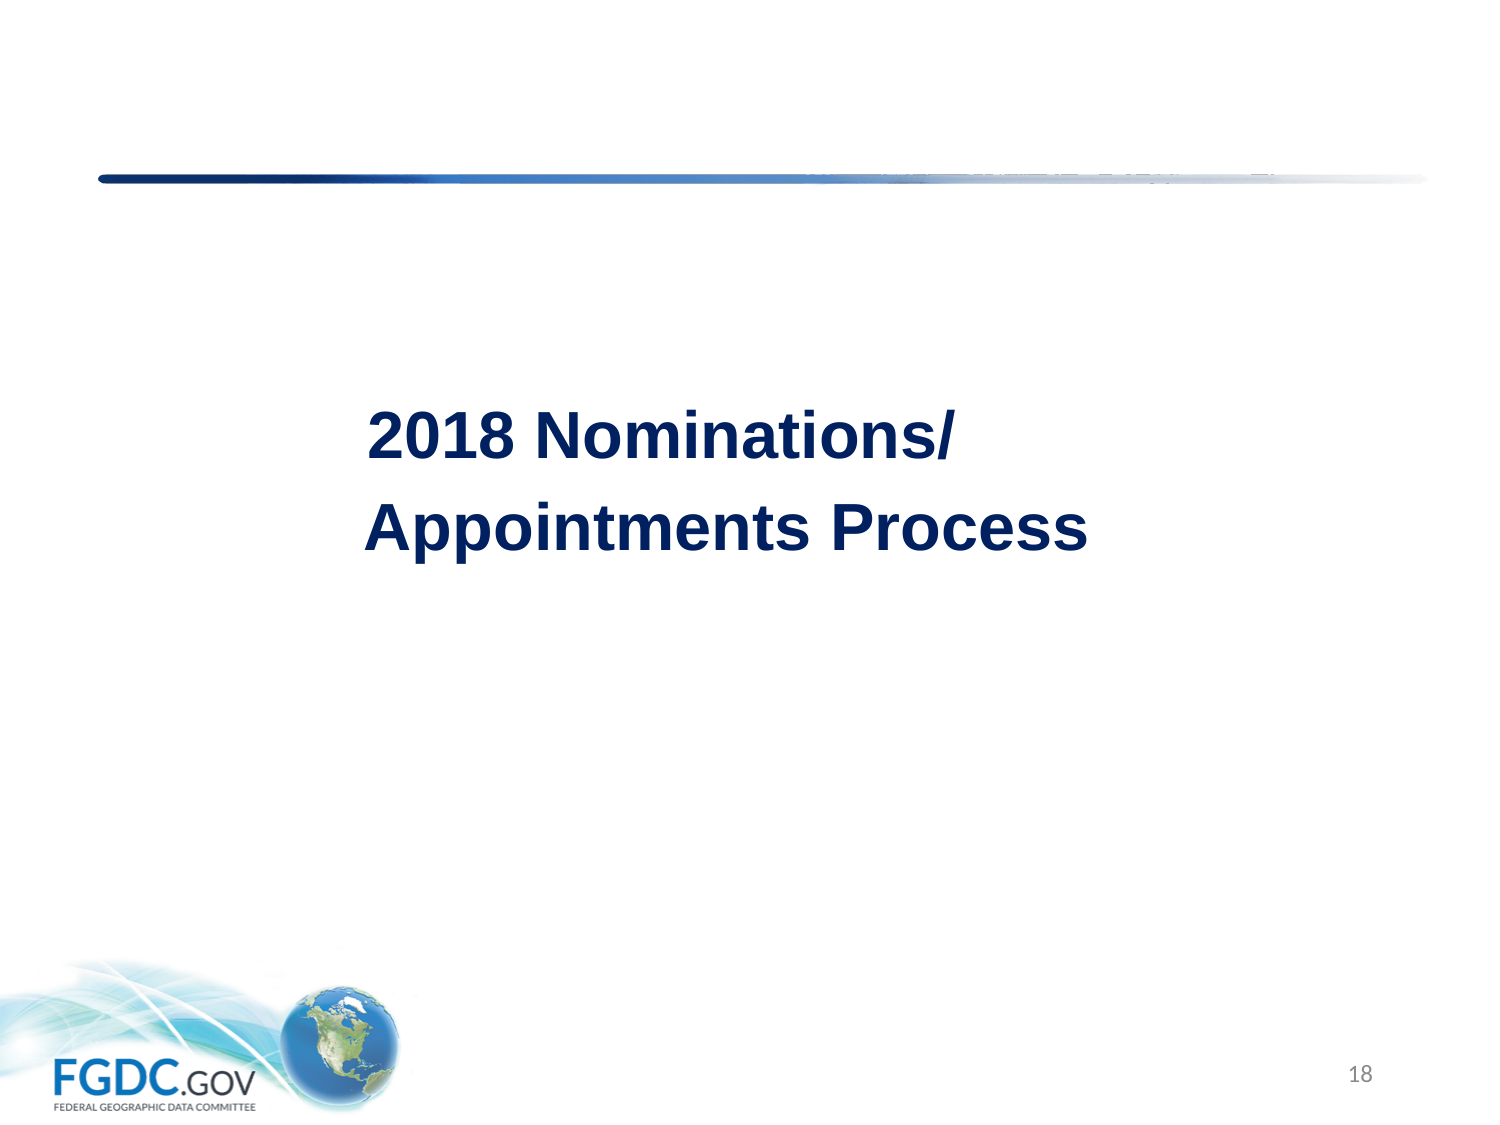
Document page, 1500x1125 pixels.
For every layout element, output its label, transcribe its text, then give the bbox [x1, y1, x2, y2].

slide_number 18 [1050, 1042, 1389, 1103]
list 2018 Nominations/ Appointments Process [103, 392, 1351, 683]
picture [98, 171, 1431, 188]
picture [0, 946, 418, 1125]
